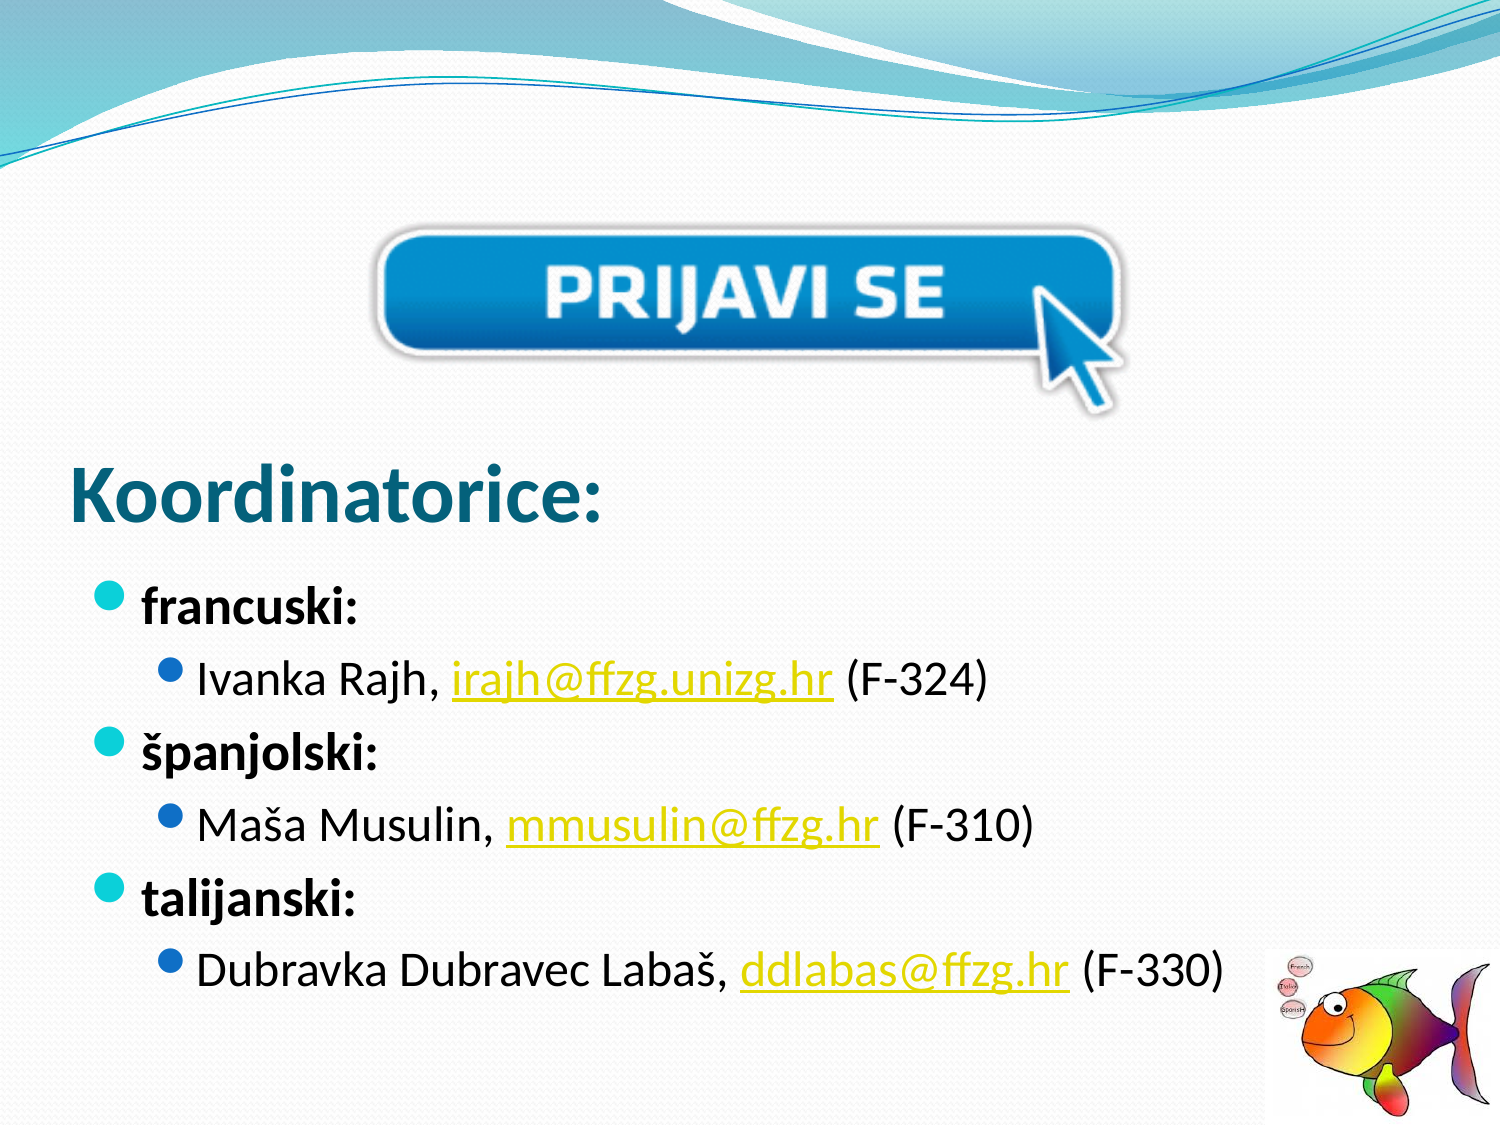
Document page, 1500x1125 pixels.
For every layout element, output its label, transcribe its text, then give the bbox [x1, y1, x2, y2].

picture [362, 217, 1161, 446]
text_box [25, 0, 495, 81]
title Koordinatorice: [70, 445, 1421, 540]
list francuski: Ivanka Rajh, irajh@ffzg.unizg.hr (F-324) španjolski: Maša Musulin, mmusulin@ffzg.hr (F-310) talijanski: Dubravka Dubravec Labaš, ddlabas@ffzg.hr (F-330) [74, 562, 1426, 1091]
picture [1265, 949, 1500, 1125]
